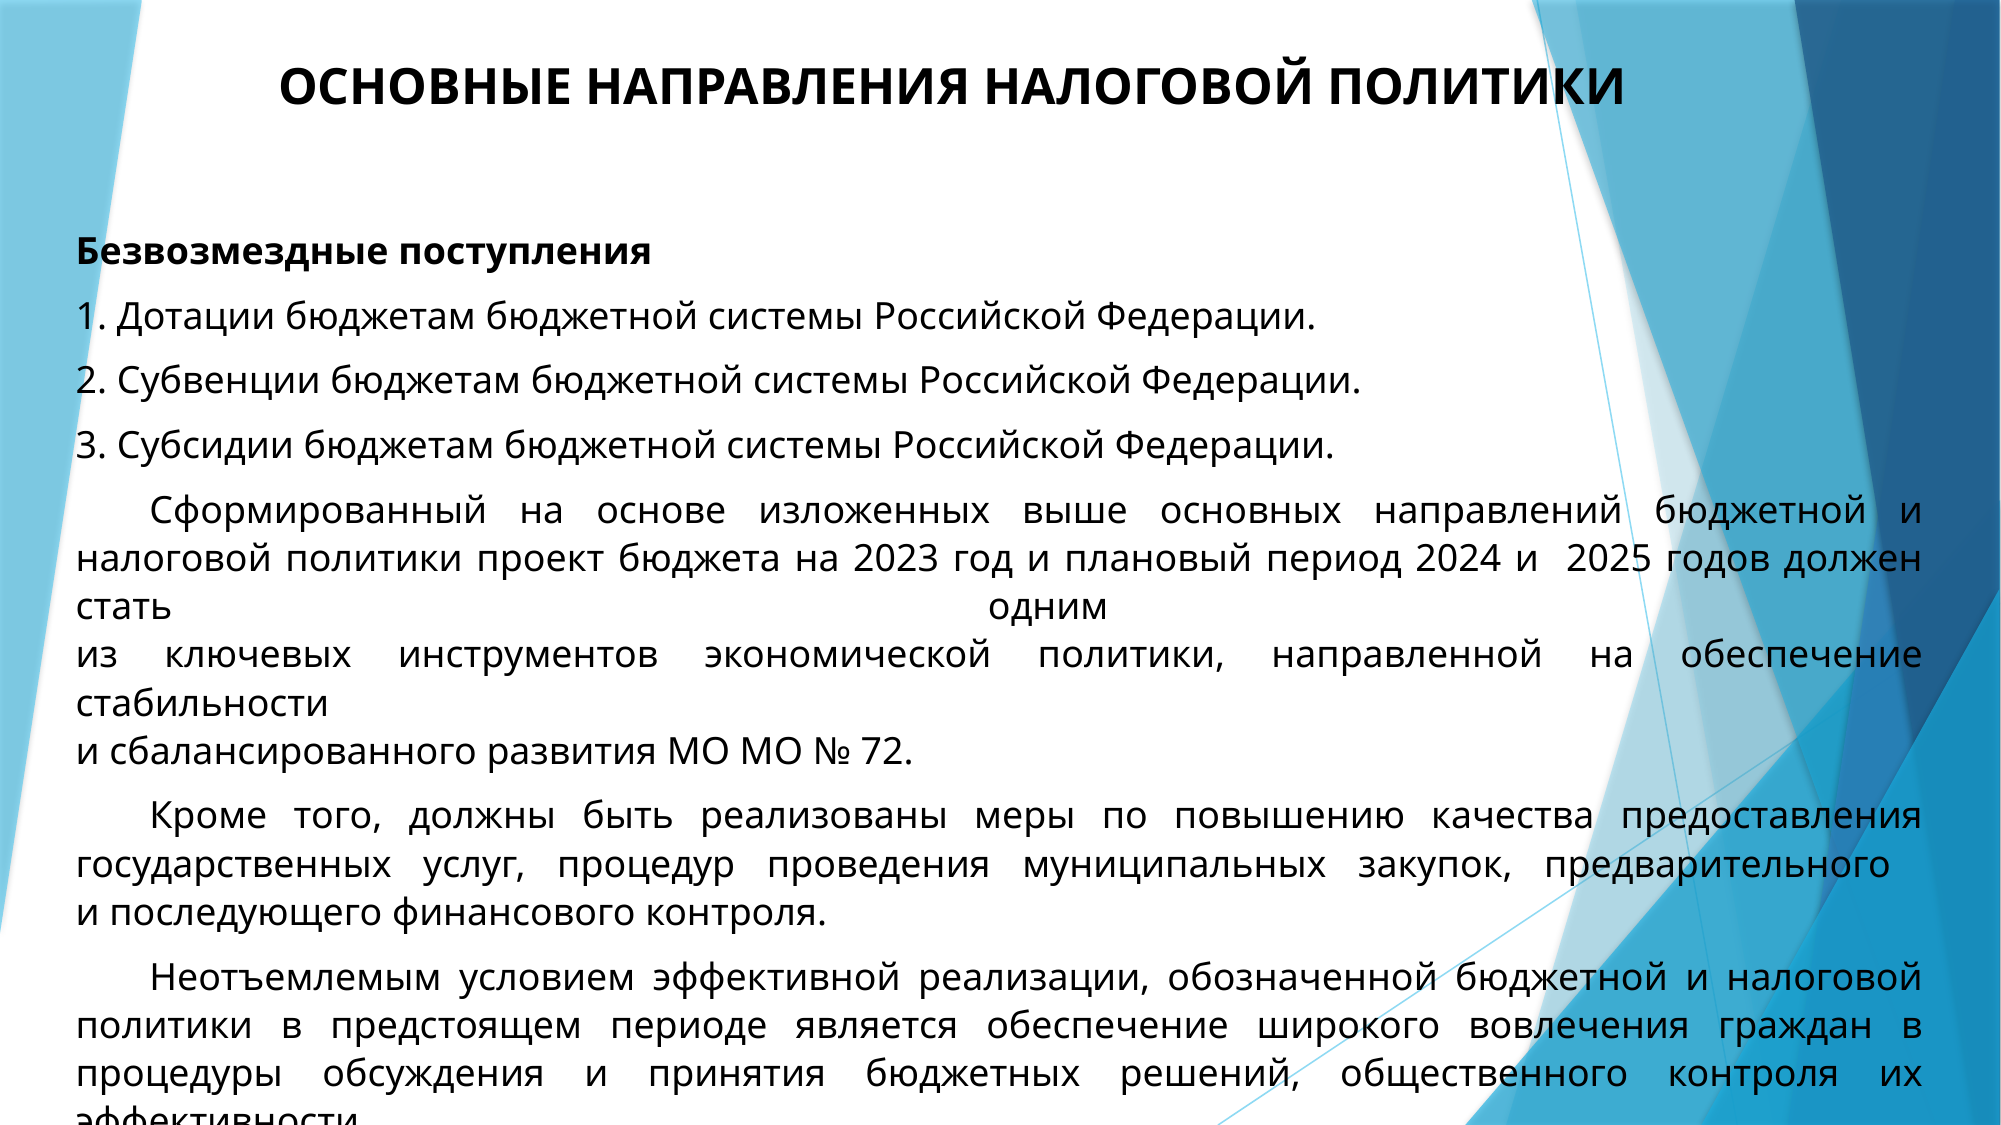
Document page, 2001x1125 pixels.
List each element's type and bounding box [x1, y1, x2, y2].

title [128, 0, 1777, 122]
text_box [60, 216, 1940, 1125]
